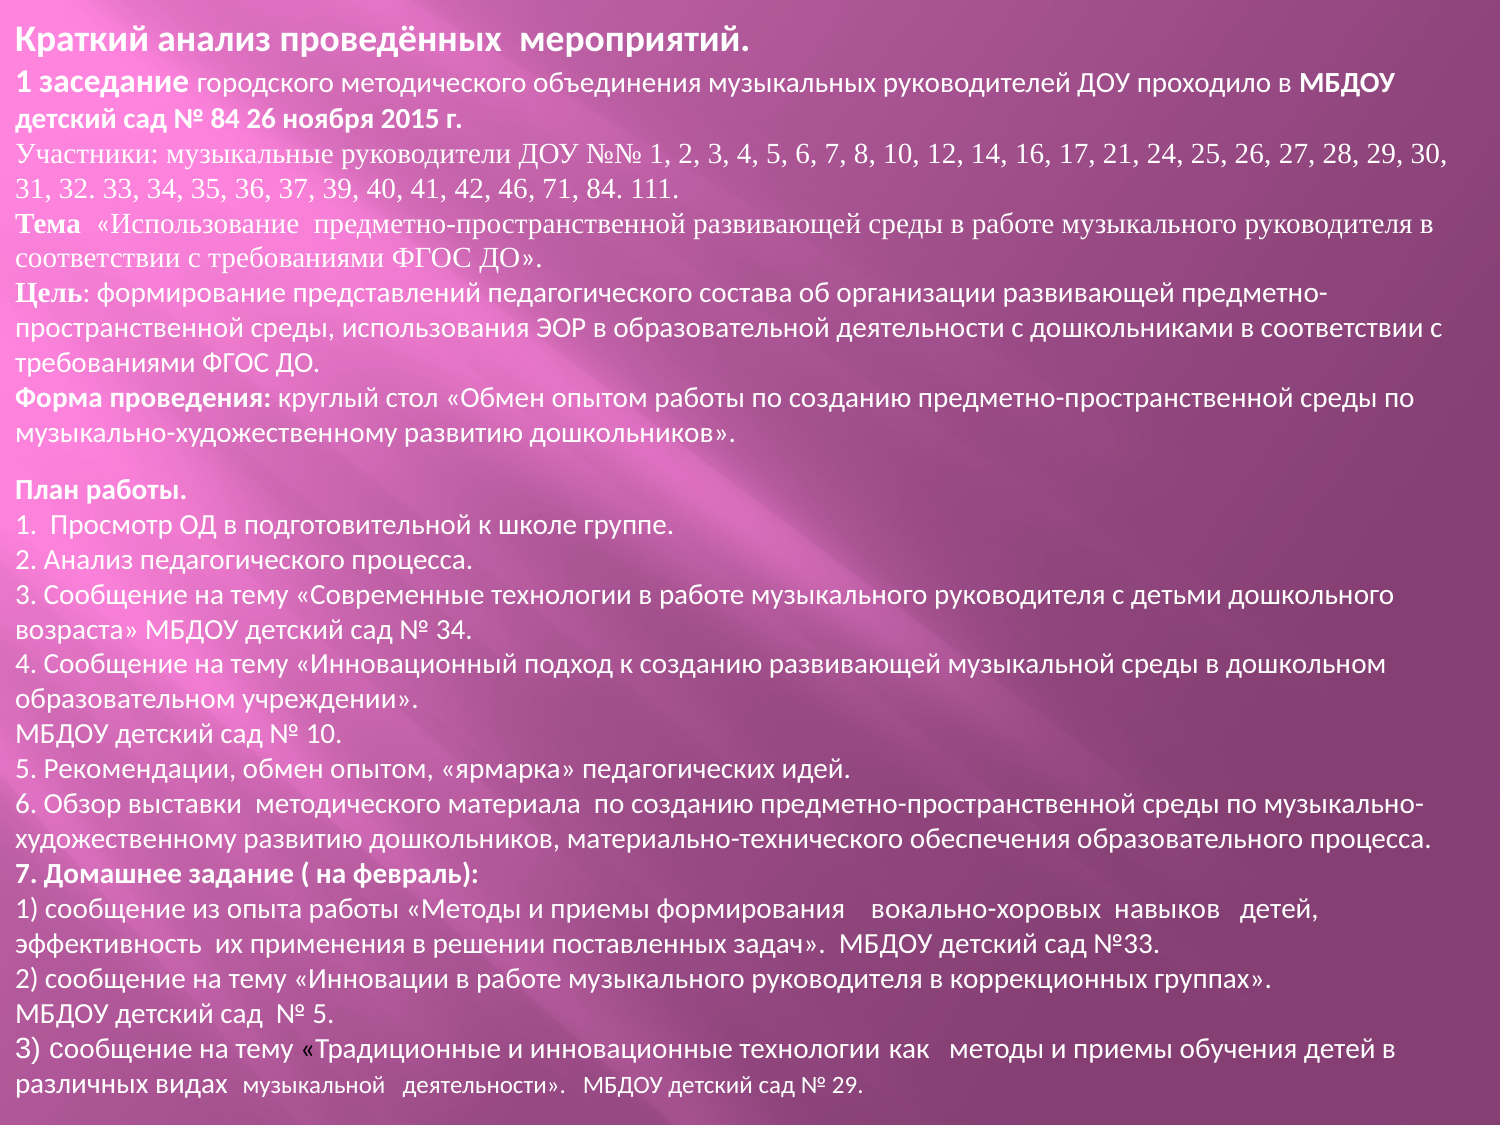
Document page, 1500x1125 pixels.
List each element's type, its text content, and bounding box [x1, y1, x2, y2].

text_box Краткий анализ проведённых мероприятий. 1 заседание городского методического объединения музыкальных руководителей ДОУ проходило в МБДОУ детский сад № 84 26 ноября 2015 г. Участники: музыкальные руководители ДОУ №№ 1, 2, 3, 4, 5, 6, 7, 8, 10, 12, 14, 16, 17, 21, 24, 25, 26, 27, 28, 29, 30, 31, 32. 33, 34, 35, 36, 37, 39, 40, 41, 42, 46, 71, 84. 111. Тема «Использование предметно-пространственной развивающей среды в работе музыкального руководителя в соответствии с требованиями ФГОС ДО». Цель: формирование представлений педагогического состава об организации развивающей предметно-пространственной среды, использования ЭОР в образовательной деятельности с дошкольниками в соответствии с требованиями ФГОС ДО. Форма проведения: круглый стол «Обмен опытом работы по созданию предметно-пространственной среды по музыкально-художественному развитию дошкольников». [0, 6, 1500, 462]
text_box План работы. 1. Просмотр ОД в подготовительной к школе группе. 2. Анализ педагогического процесса. 3. Сообщение на тему «Современные технологии в работе музыкального руководителя с детьми дошкольного возраста» МБДОУ детский сад № 34. 4. Сообщение на тему «Инновационный подход к созданию развивающей музыкальной среды в дошкольном образовательном учреждении». МБДОУ детский сад № 10. 5. Рекомендации, обмен опытом, «ярмарка» педагогических идей. 6. Обзор выставки методического материала по созданию предметно-пространственной среды по музыкально-художественному развитию дошкольников, материально-технического обеспечения образовательного процесса. 7. Домашнее задание ( на февраль): 1) сообщение из опыта работы «Методы и приемы формирования вокально-хоровых навыков детей, эффективность их применения в решении поставленных задач». МБДОУ детский сад №33. 2) сообщение на тему «Инновации в работе музыкального руководителя в коррекционных группах». МБДОУ детский сад № 5. 3) сообщение на тему «Традиционные и инновационные технологии как методы и приемы обучения детей в различных видах музыкальной деятельности». МБДОУ детский сад № 29. [0, 462, 1500, 1107]
